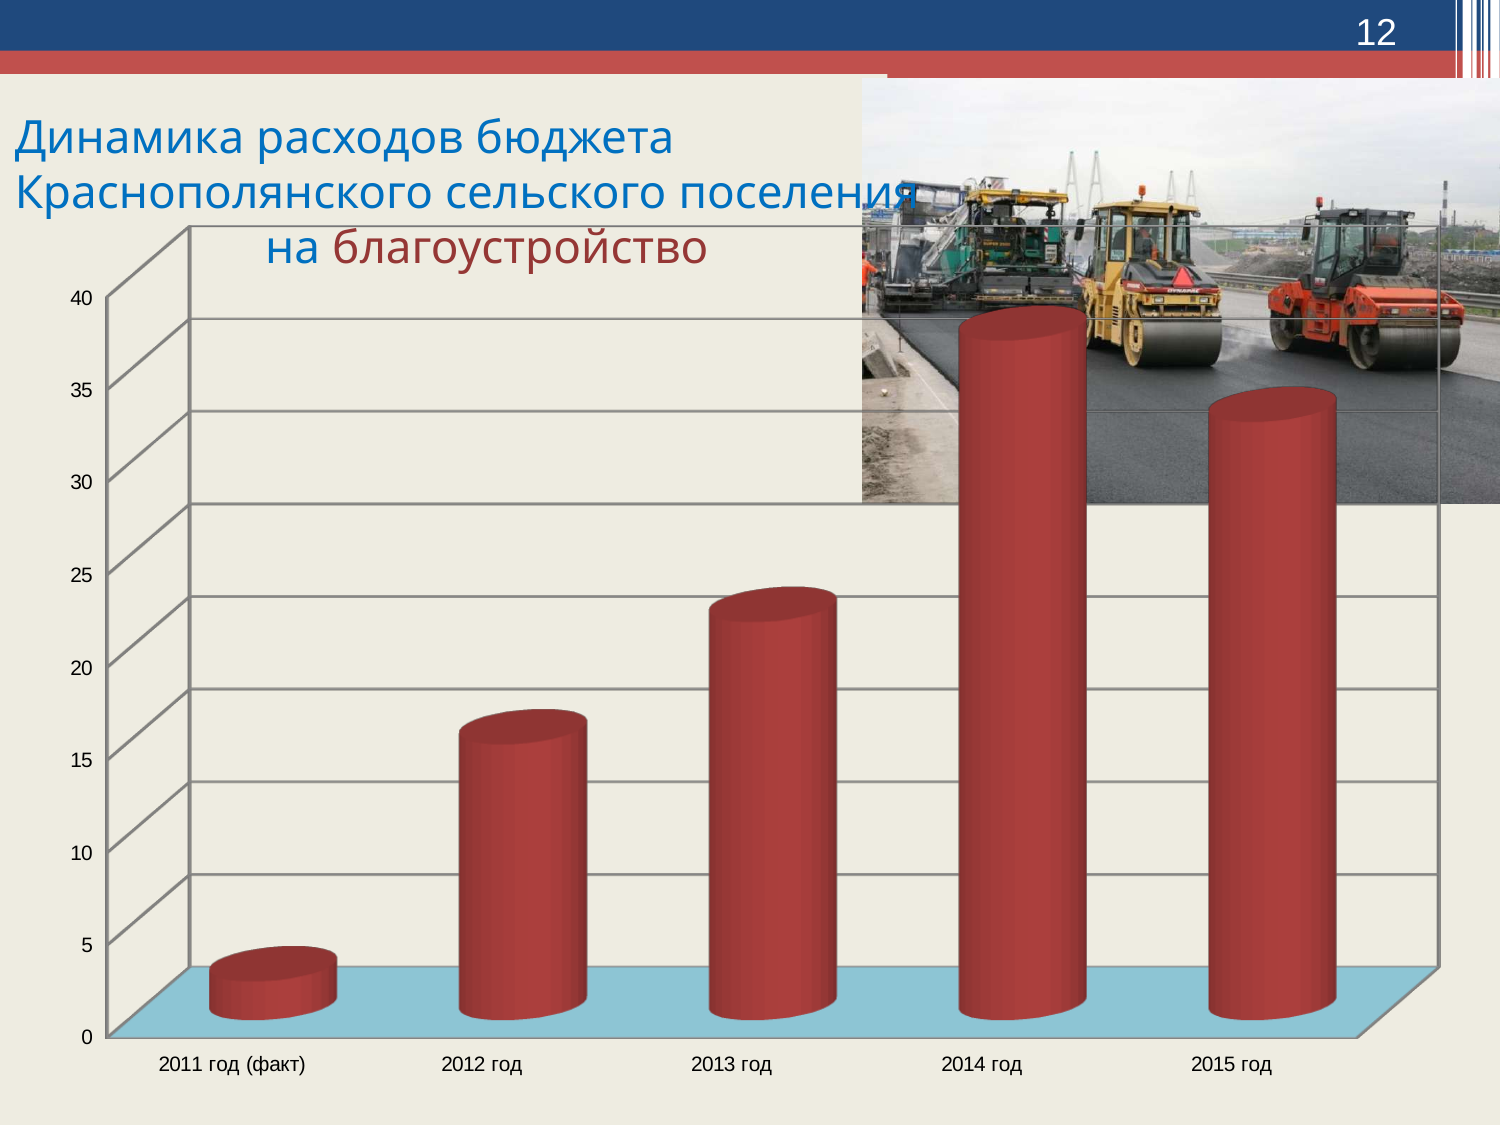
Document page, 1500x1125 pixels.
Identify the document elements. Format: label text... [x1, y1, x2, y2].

text_box <номер> [1340, 0, 1466, 61]
picture [861, 77, 1500, 504]
chart [29, 207, 1483, 1095]
text_box Динамика расходов бюджета Краснополянского сельского поселения на благоустройство [0, 101, 856, 279]
